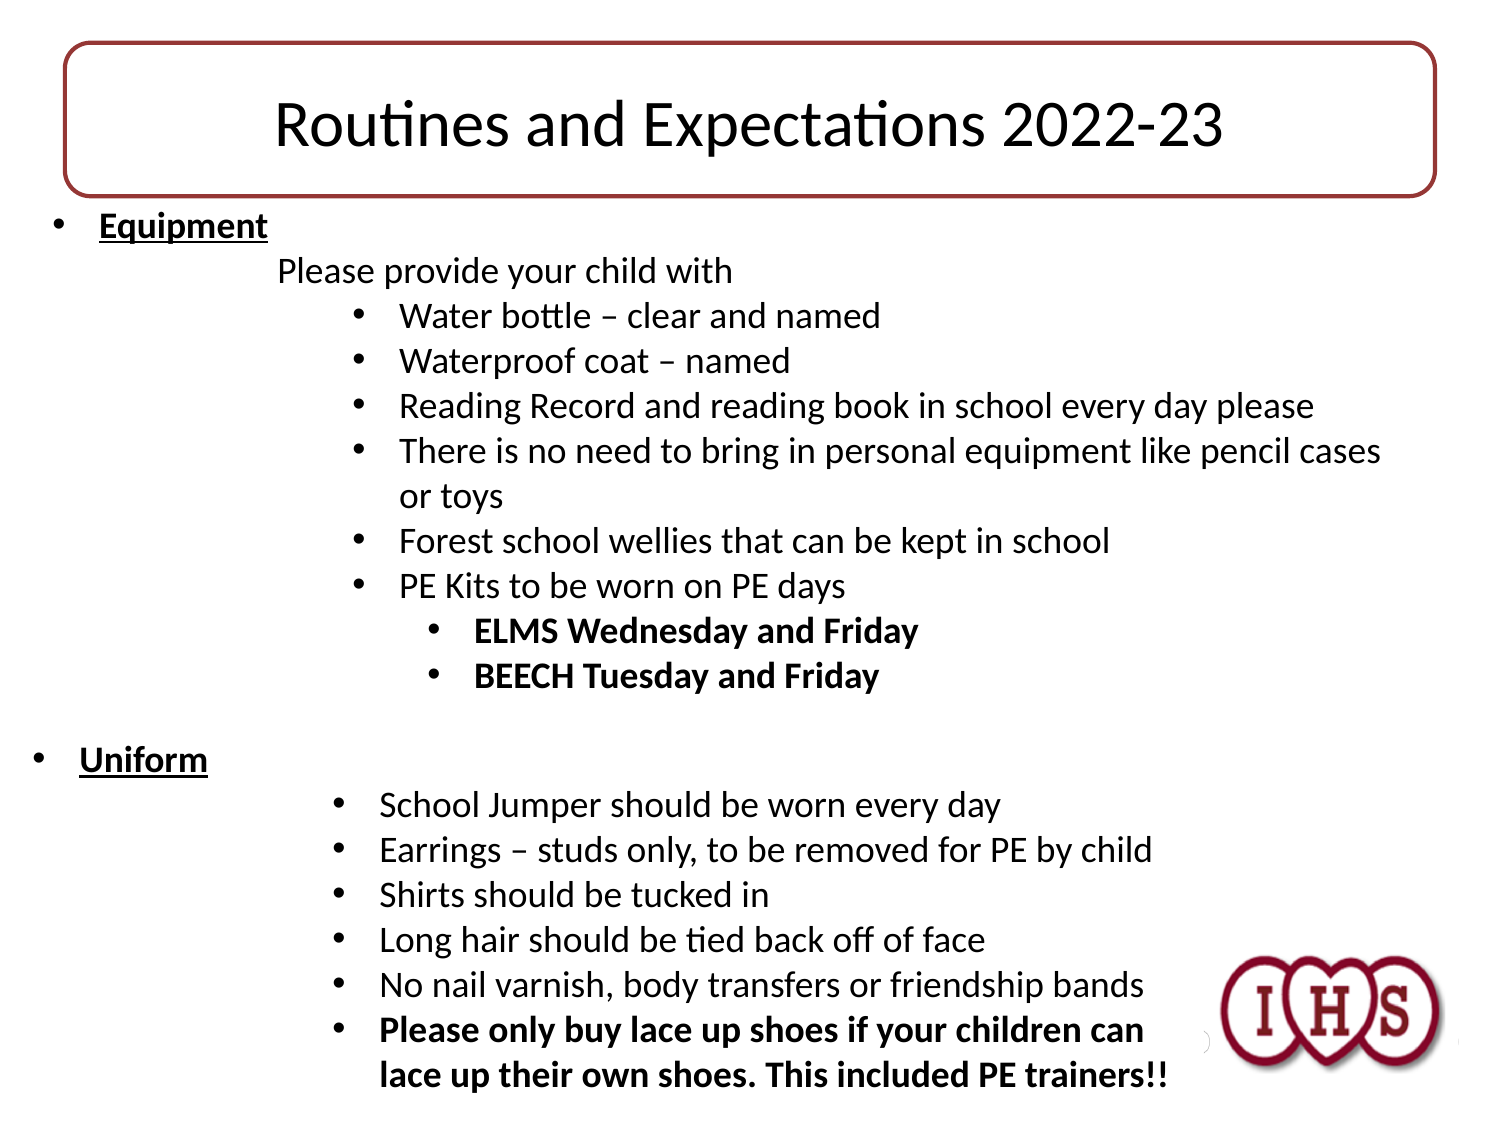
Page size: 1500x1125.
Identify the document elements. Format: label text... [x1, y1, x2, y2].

text_box Uniform School Jumper should be worn every day Earrings – studs only, to be removed for PE by child Shirts should be tucked in Long hair should be tied back off of face No nail varnish, body transfers or friendship bands Please only buy lace up shoes if your children can lace up their own shoes. This included PE trainers!! [17, 727, 1204, 1125]
text_box Equipment Please provide your child with Water bottle – clear and named Waterproof coat – named Reading Record and reading book in school every day please There is no need to bring in personal equipment like pencil cases or toys Forest school wellies that can be kept in school PE Kits to be worn on PE days ELMS Wednesday and Friday BEECH Tuesday and Friday [37, 193, 1432, 704]
picture [1203, 928, 1459, 1095]
text_box Routines and Expectations 2022-23 [62, 40, 1438, 193]
